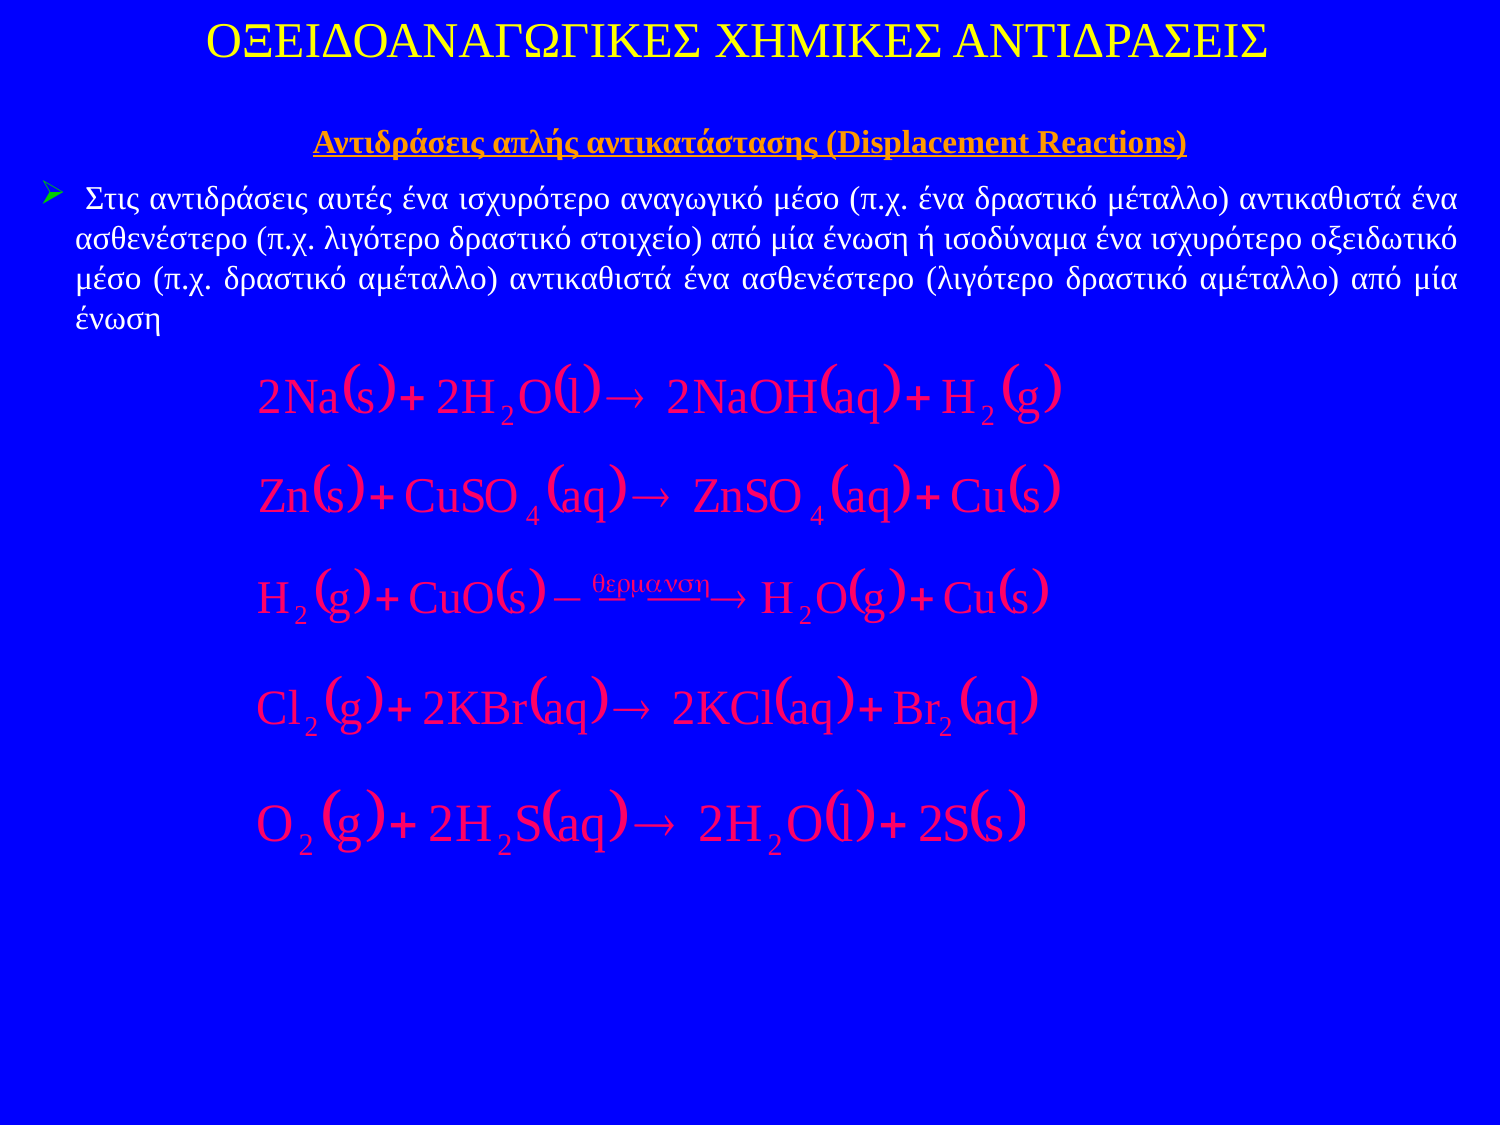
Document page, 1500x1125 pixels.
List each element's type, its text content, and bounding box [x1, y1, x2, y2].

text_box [249, 462, 1063, 532]
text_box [249, 674, 1038, 743]
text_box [249, 562, 1050, 631]
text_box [249, 787, 1025, 862]
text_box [249, 362, 1063, 432]
text_box ΟΞΕΙΔΟΑΝΑΓΩΓΙΚΕΣ ΧΗΜΙΚΕΣ ΑΝΤΙΔΡΑΣΕΙΣ [99, 0, 1375, 75]
text_box Αντιδράσεις απλής αντικατάστασης (Displacement Reactions) Στις αντιδράσεις αυτές ένα ισχυρότερο αναγωγικό μέσο (π.χ. ένα δραστικό μέταλλο) αντικαθιστά ένα ασθενέστερο (π.χ. λιγότερο δραστικό στοιχείο) από μία ένωση ή ισοδύναμα ένα ισχυρότερο οξειδωτικό μέσο (π.χ. δραστικό αμέταλλο) αντικαθιστά ένα ασθενέστερο (λιγότερο δραστικό αμέταλλο) από μία ένωση [24, 112, 1475, 344]
